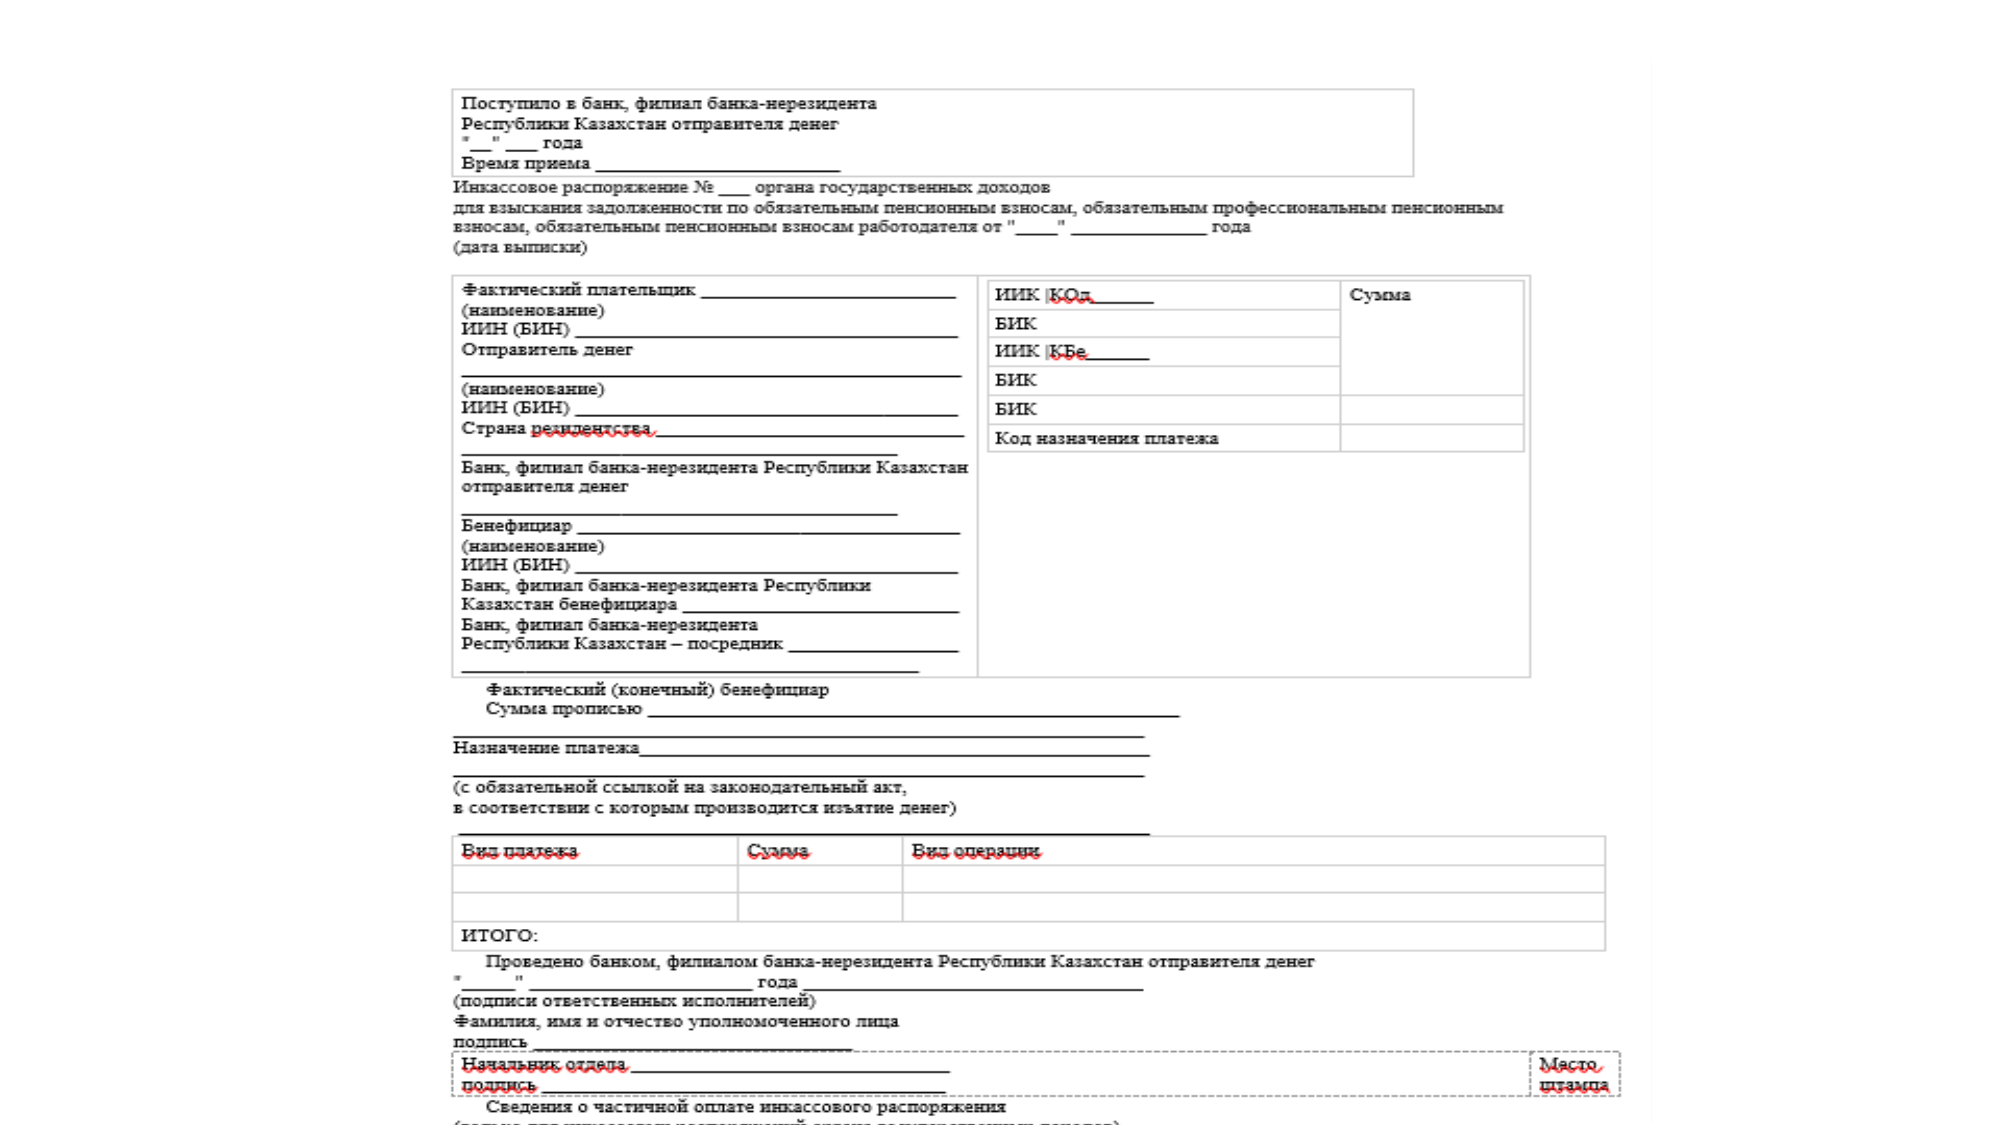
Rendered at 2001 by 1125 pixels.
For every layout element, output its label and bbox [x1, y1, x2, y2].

list [405, 58, 1652, 1125]
